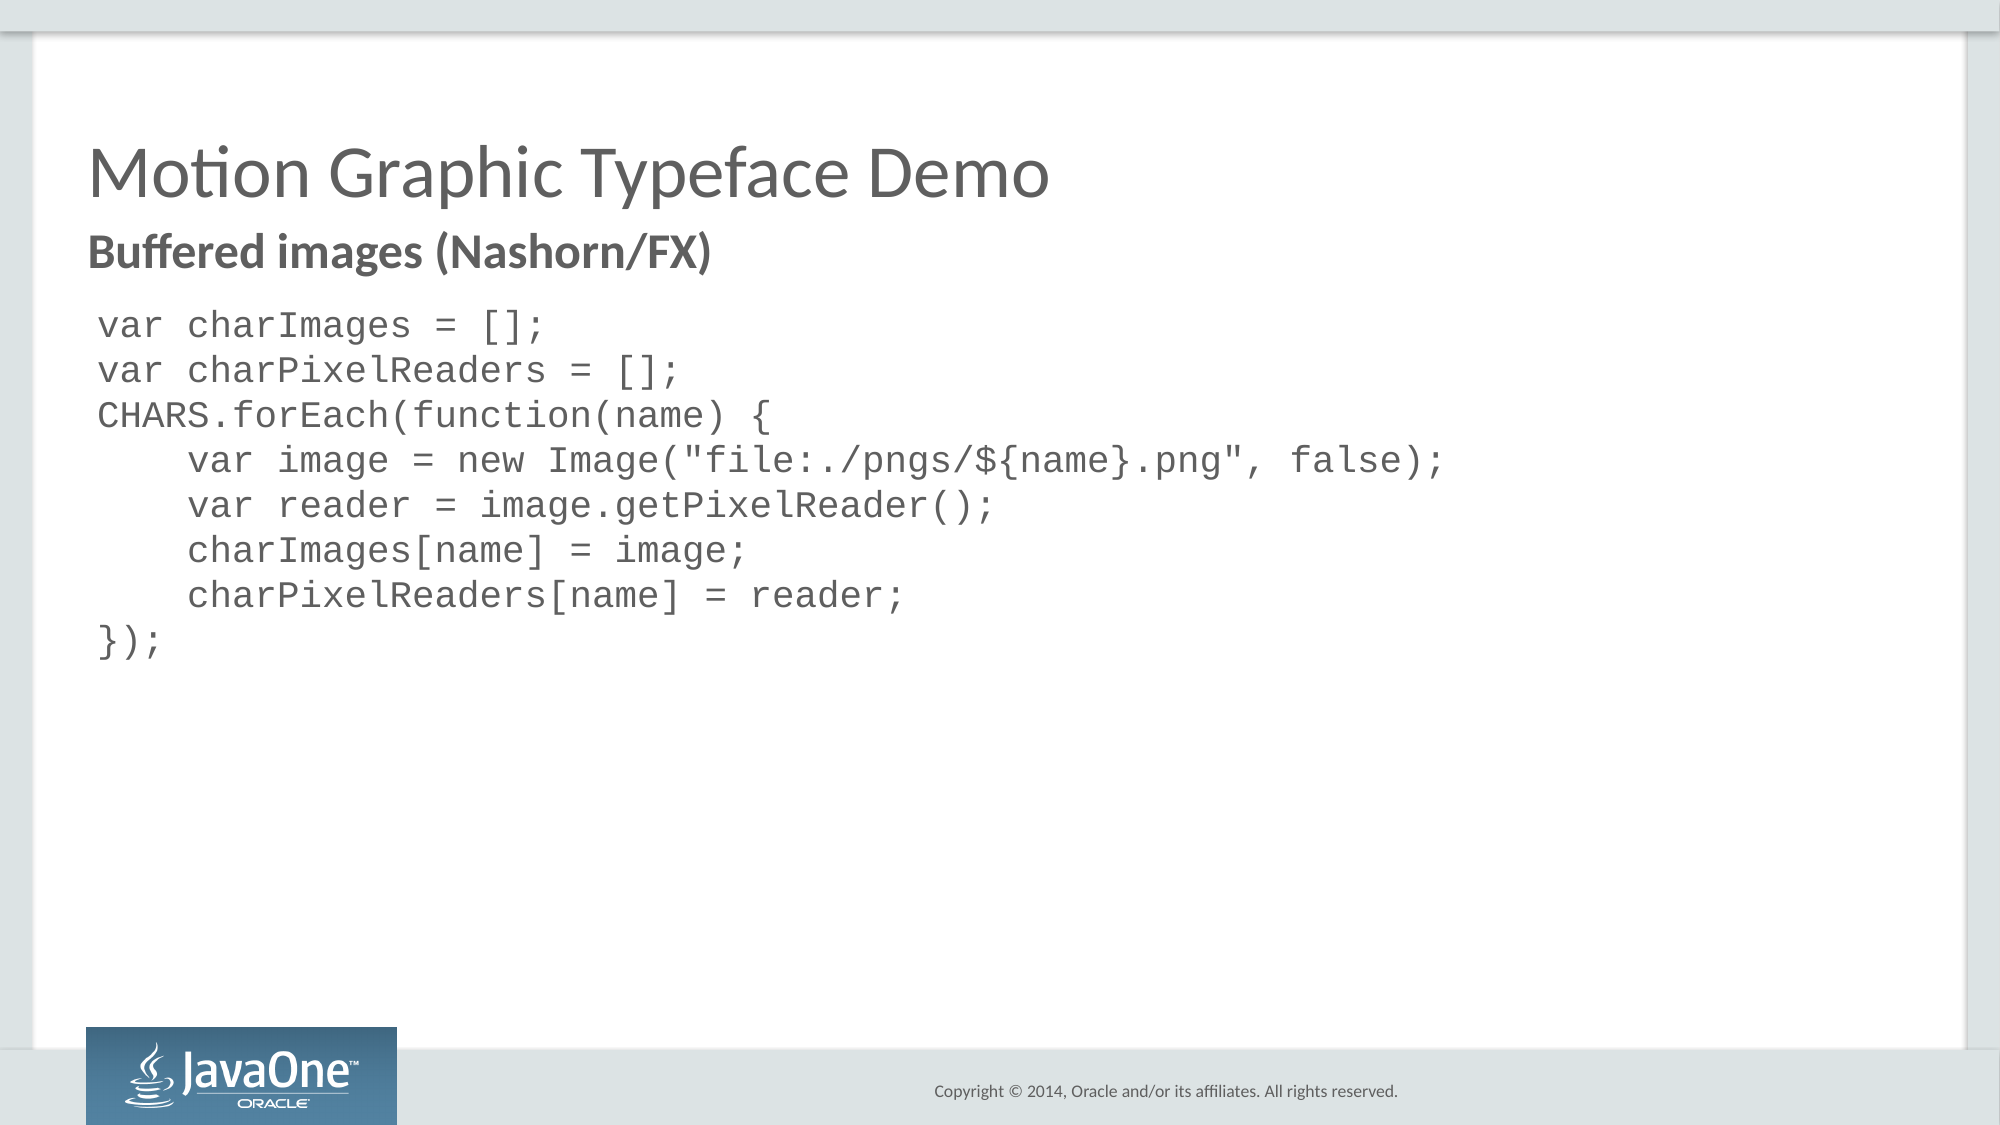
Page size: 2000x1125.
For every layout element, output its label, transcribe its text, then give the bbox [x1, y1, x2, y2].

list Buffered images (Nashorn/FX) [87, 225, 1913, 282]
picture [86, 1027, 397, 1125]
title Motion Graphic Typeface Demo [87, 66, 1913, 213]
list var charImages = []; var charPixelReaders = []; CHARS.forEach(function(name) { var image = new Image("file:./pngs/${name}.png", false); var reader = image.getPixelReader(); charImages[name] = image; charPixelReaders[name] = reader; }); [87, 300, 1913, 1018]
